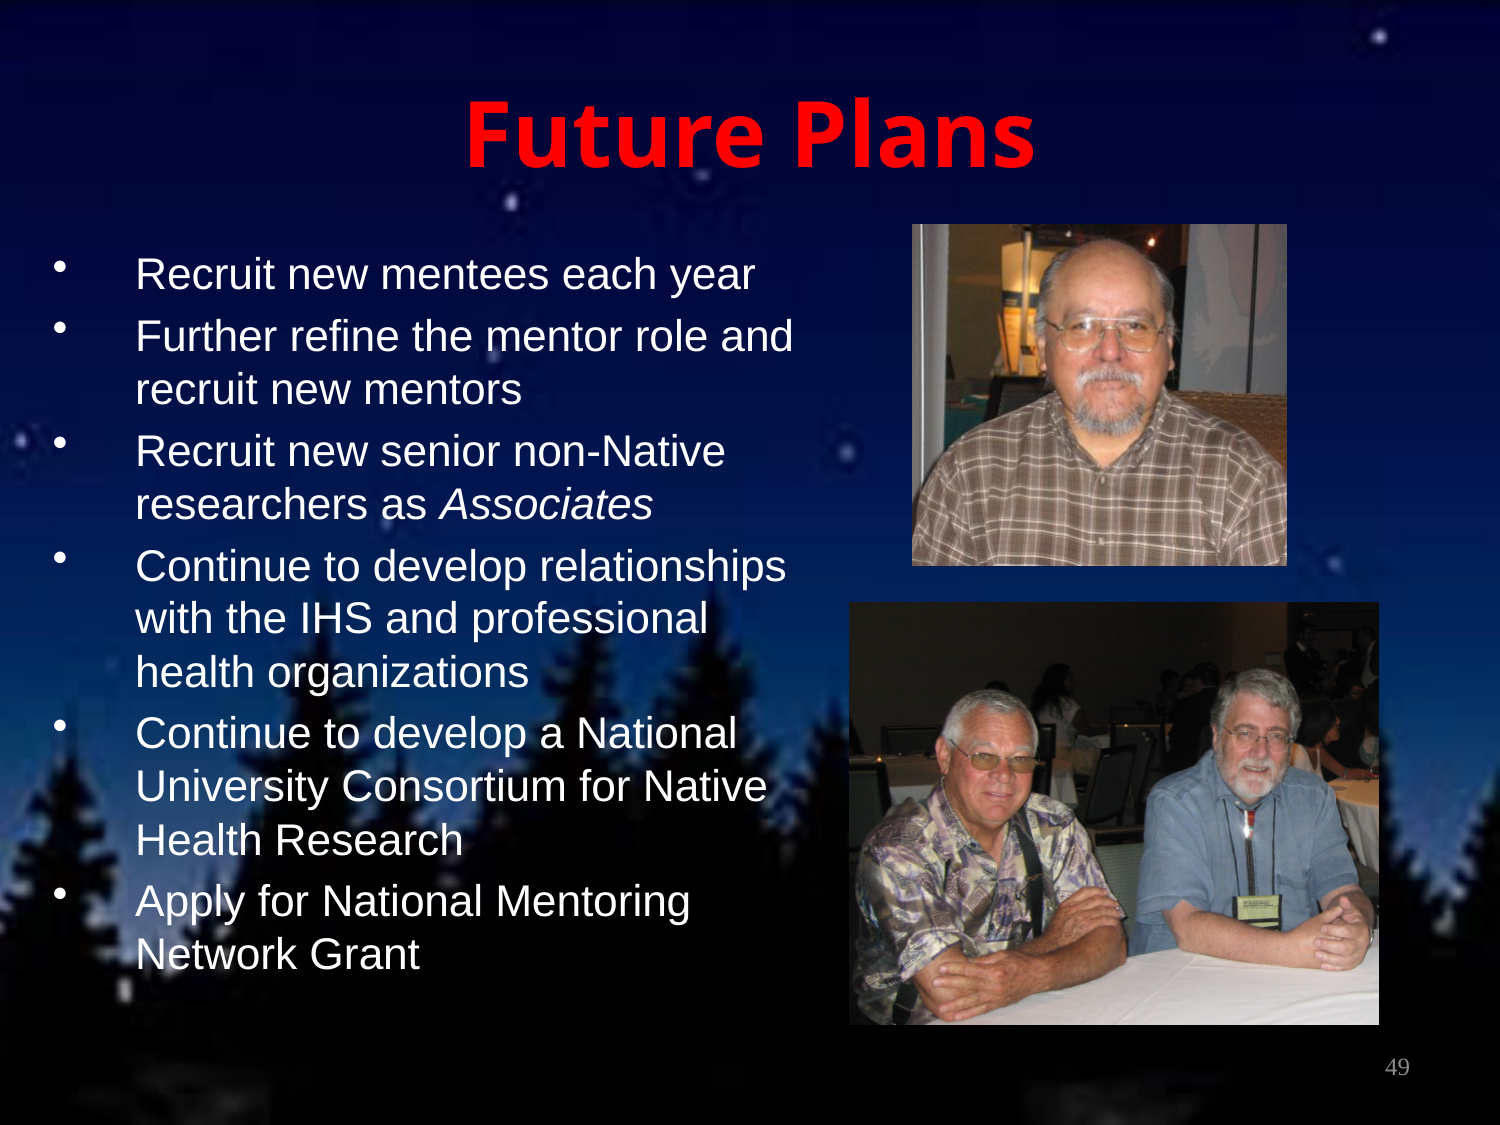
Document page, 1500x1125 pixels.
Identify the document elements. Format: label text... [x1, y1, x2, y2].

slide_number 49 [1074, 1042, 1426, 1103]
title Future Plans [112, 37, 1388, 226]
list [849, 602, 1379, 1026]
picture [0, 0, 1500, 1125]
list Recruit new mentees each year Further refine the mentor role and recruit new mentors Recruit new senior non-Native researchers as Associates Continue to develop relationships with the IHS and professional health organizations Continue to develop a National University Consortium for Native Health Research Apply for National Mentoring Network Grant [37, 237, 813, 1038]
